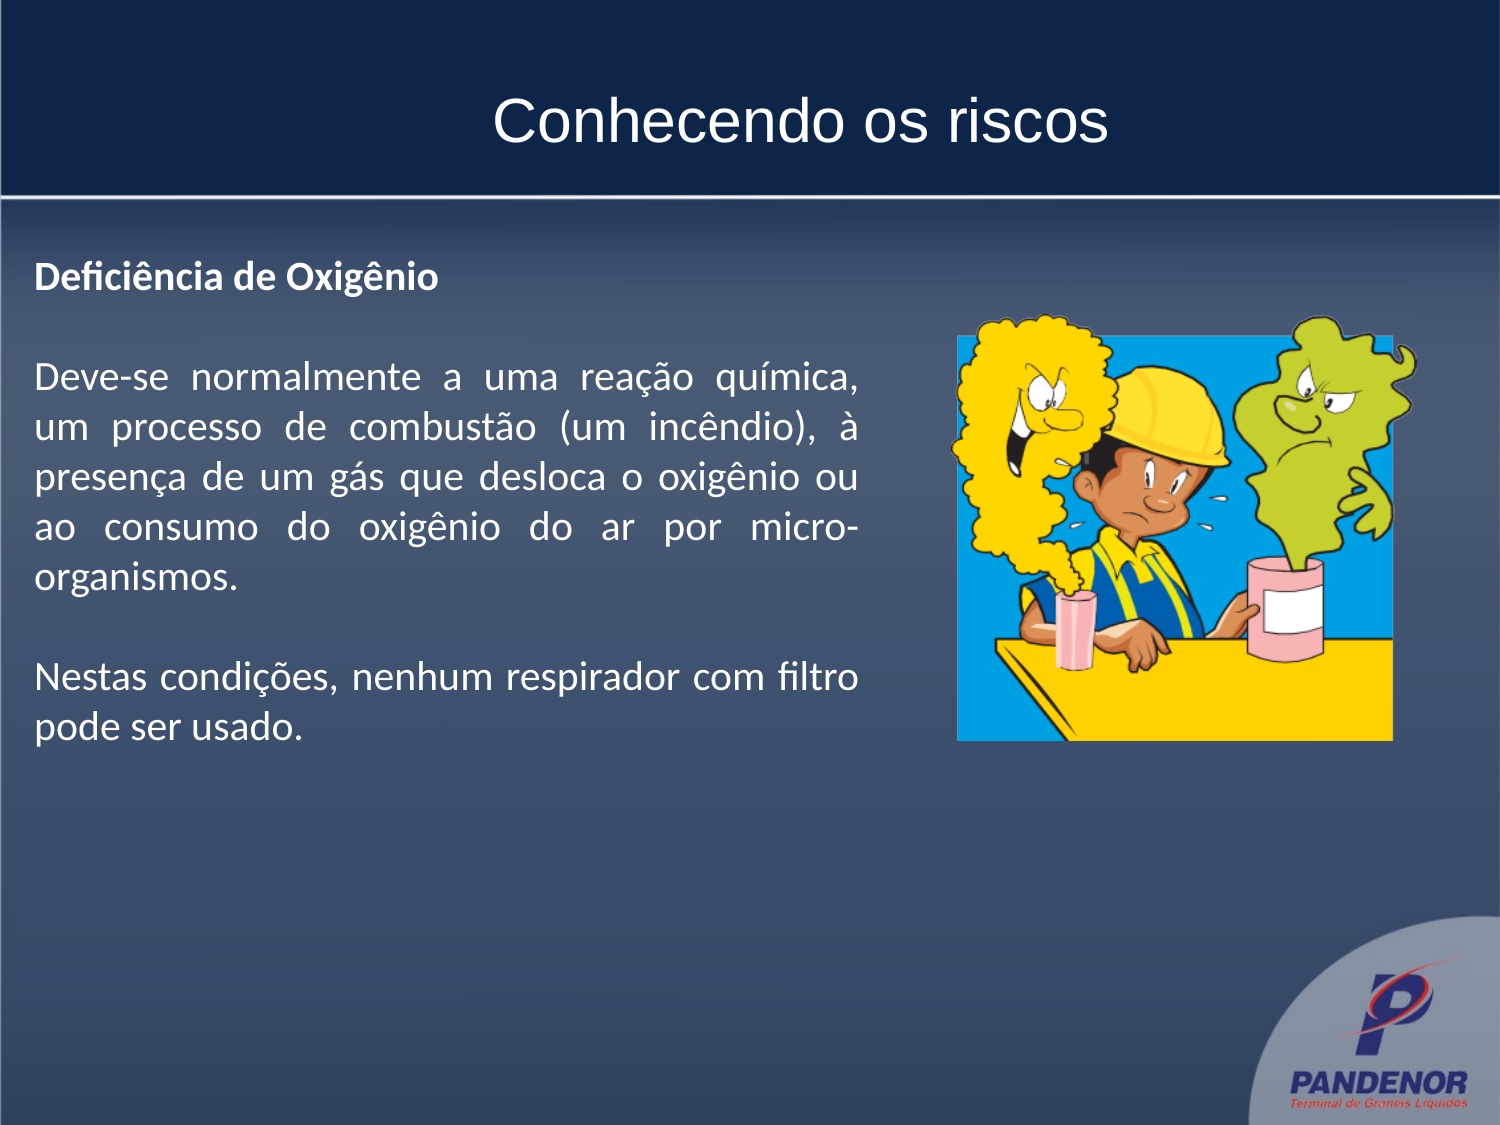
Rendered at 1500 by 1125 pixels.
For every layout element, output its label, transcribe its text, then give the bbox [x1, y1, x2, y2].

picture [0, 0, 1500, 1125]
title Conhecendo os riscos [163, 23, 1440, 212]
text_box Deficiência de Oxigênio Deve-se normalmente a uma reação química, um processo de combustão (um incêndio), à presença de um gás que desloca o oxigênio ou ao consumo do oxigênio do ar por micro-organismos. Nestas condições, nenhum respirador com filtro pode ser usado. [34, 246, 860, 850]
